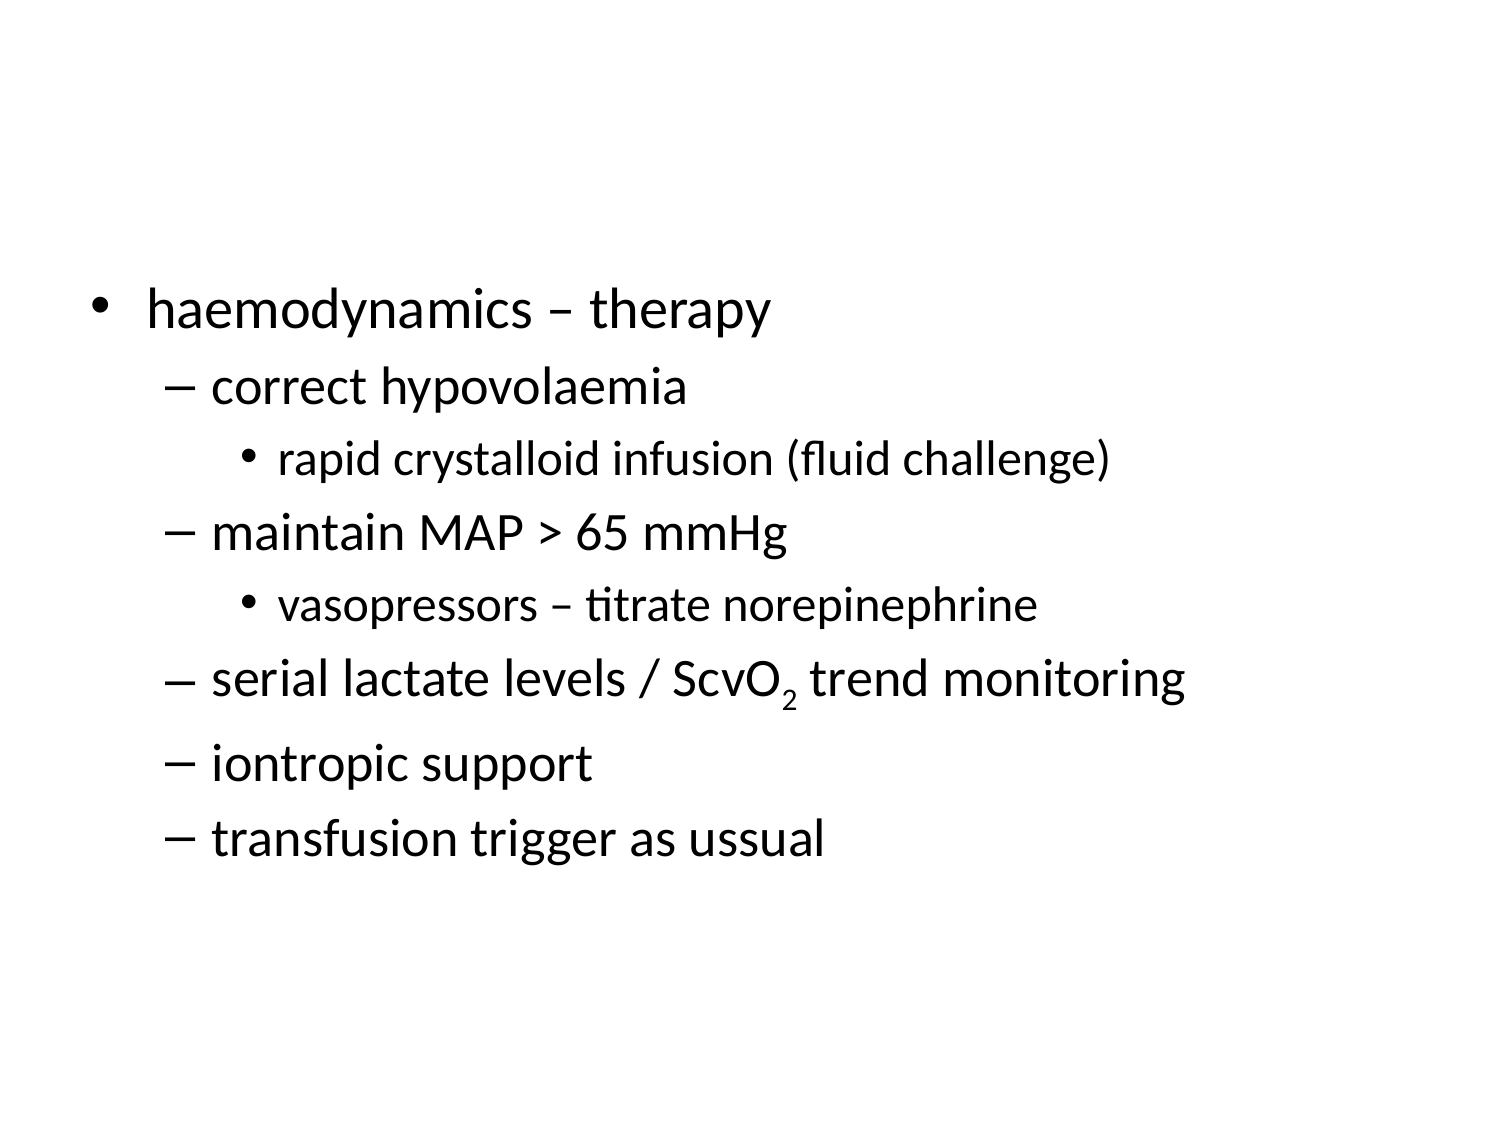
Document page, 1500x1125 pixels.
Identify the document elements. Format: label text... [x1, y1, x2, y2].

list haemodynamics – therapy correct hypovolaemia rapid crystalloid infusion (fluid challenge) maintain MAP > 65 mmHg vasopressors – titrate norepinephrine serial lactate levels / ScvO2 trend monitoring iontropic support transfusion trigger as ussual [75, 262, 1425, 1059]
